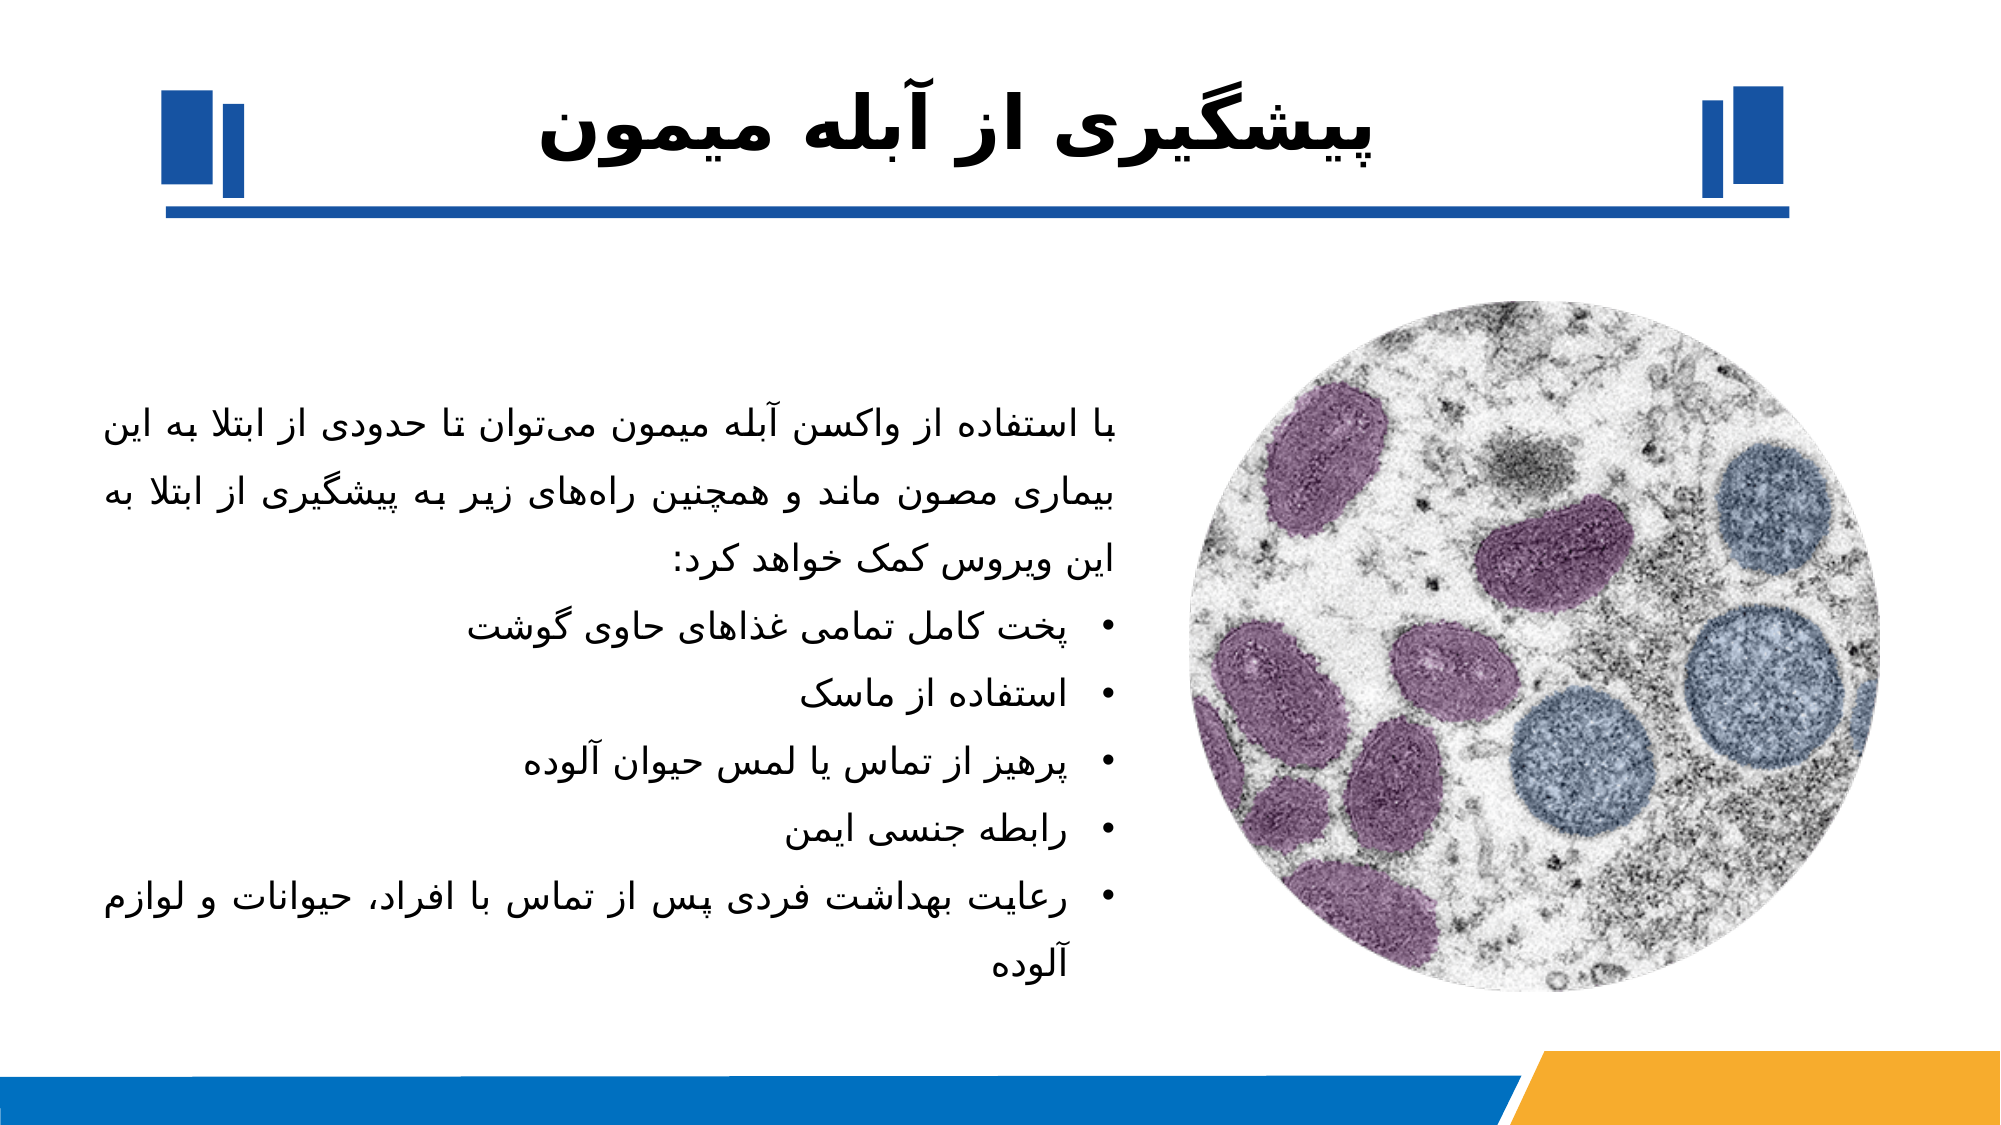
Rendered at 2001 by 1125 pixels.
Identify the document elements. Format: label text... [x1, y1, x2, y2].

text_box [161, 86, 1790, 219]
text_box پیشگیری از آبله میمون [381, 67, 1535, 86]
picture [1188, 301, 1880, 993]
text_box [0, 1051, 2000, 1125]
text_box با استفاده از واکسن آبله میمون می‌توان تا حدودی از ابتلا به این بیماری مصون ماند و همچنین راه‌های زیر به پیشگیری از ابتلا به این ویروس کمک خواهد کرد: پخت کامل تمامی غذاهای حاوی گوشت استفاده از ماسک پرهیز از تماس یا لمس حیوان آلوده رابطه جنسی ایمن رعایت بهداشت فردی پس از تماس با افراد، حیوانات و لوازم آلوده [86, 369, 1130, 992]
